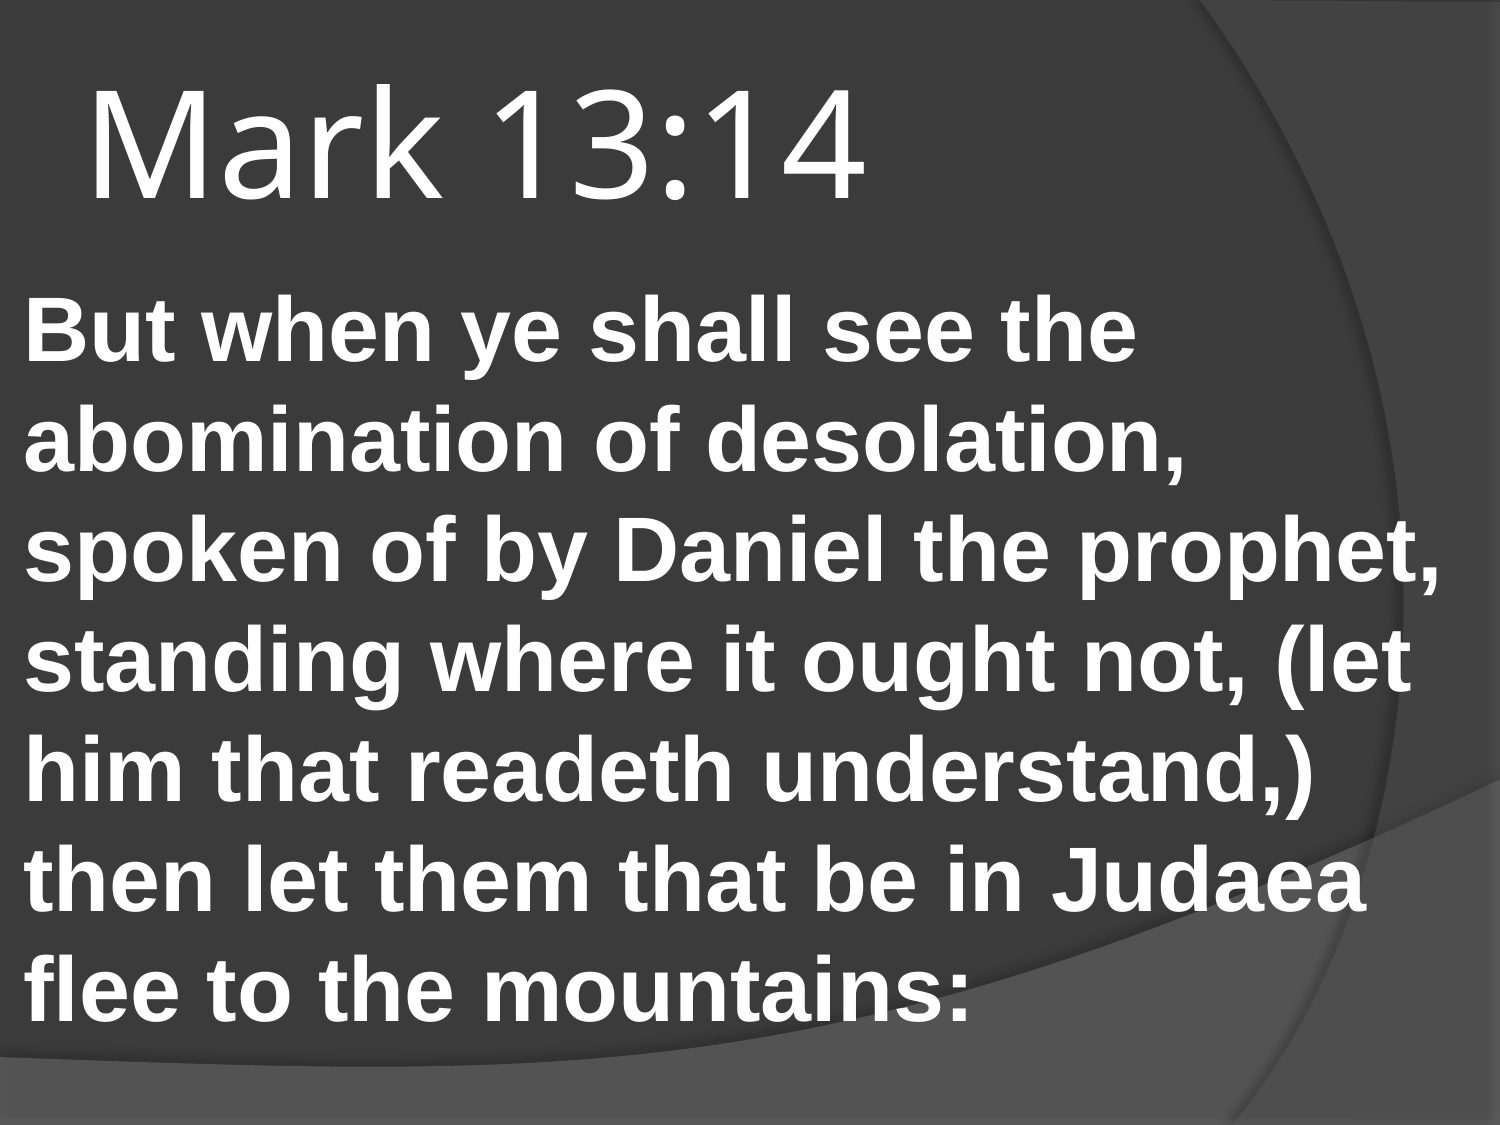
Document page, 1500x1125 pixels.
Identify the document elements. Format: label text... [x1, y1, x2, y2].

title Mark 13:14 [75, 45, 1300, 233]
list But when ye shall see the abomination of desolation, spoken of by Daniel the prophet, standing where it ought not, (let him that readeth understand,) then let them that be in Judaea flee to the mountains: [2, 262, 1488, 1125]
